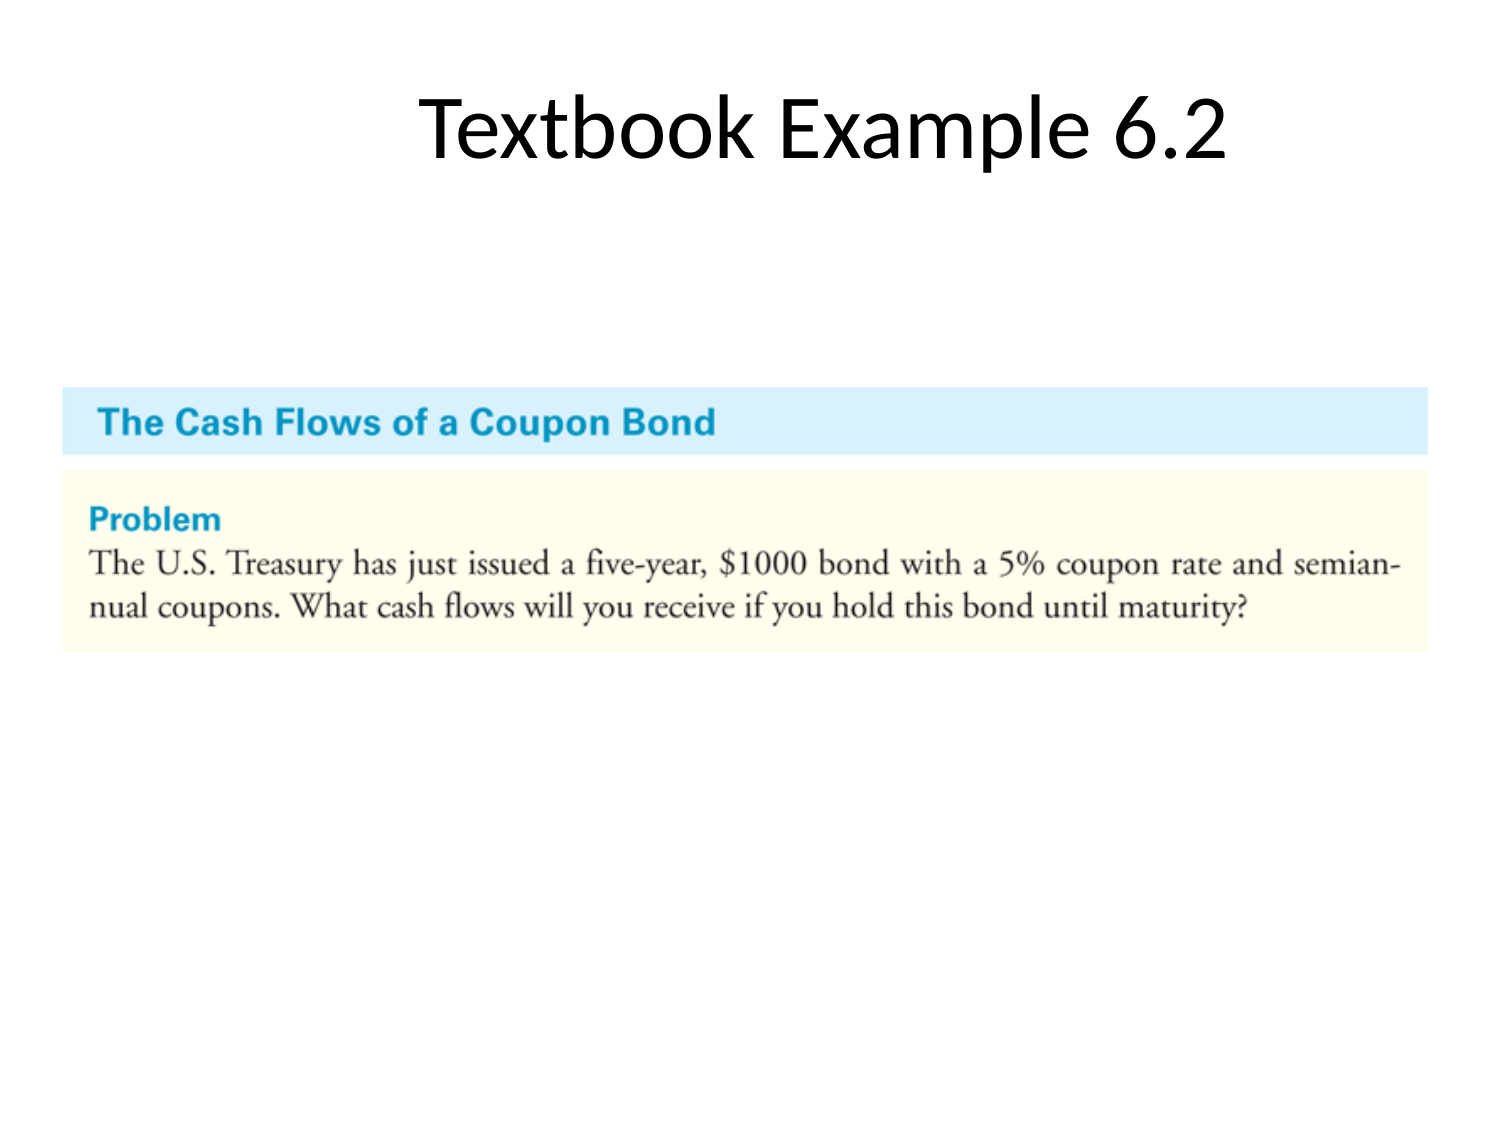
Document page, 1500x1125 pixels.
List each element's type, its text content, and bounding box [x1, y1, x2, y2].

picture [62, 387, 1428, 653]
title Textbook Example 6.2 [192, 27, 1456, 216]
